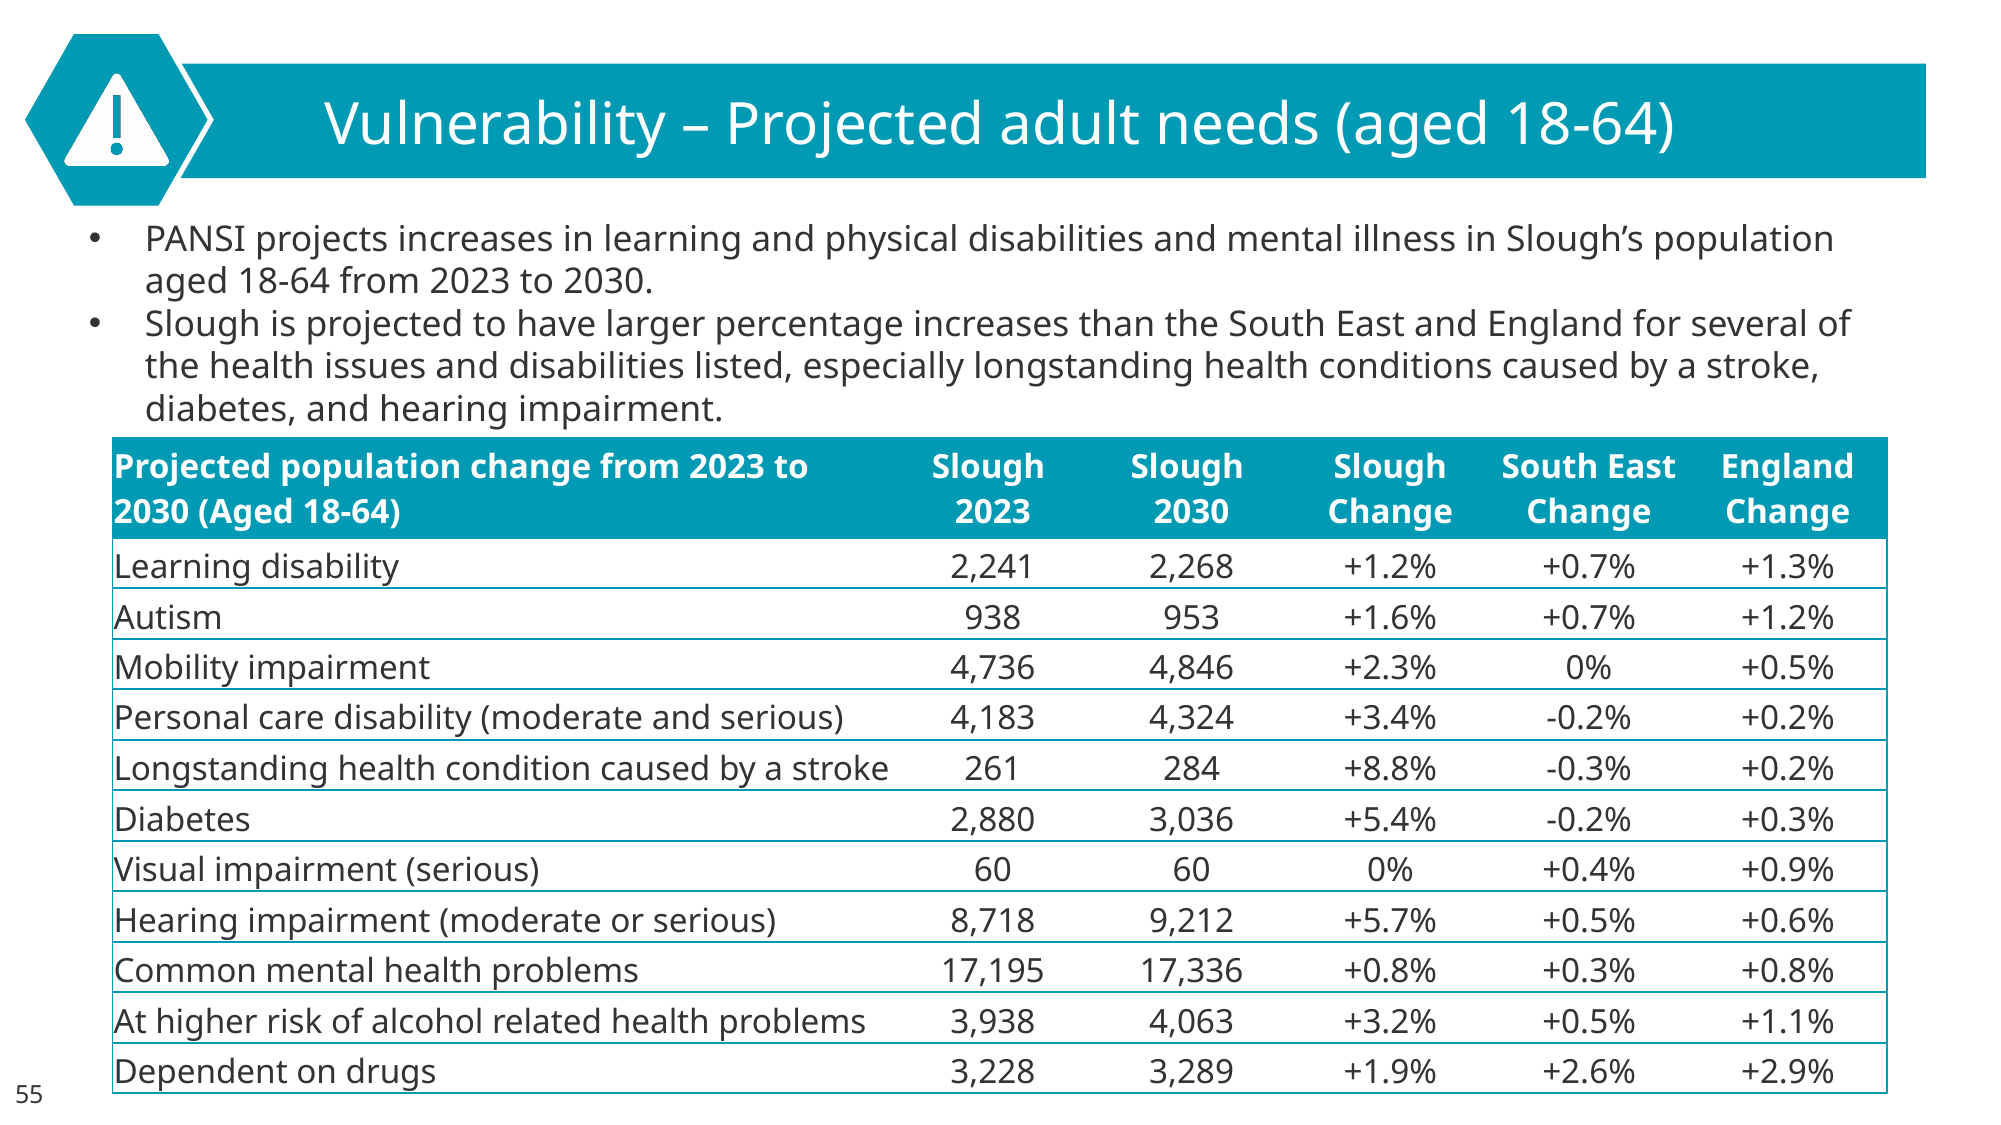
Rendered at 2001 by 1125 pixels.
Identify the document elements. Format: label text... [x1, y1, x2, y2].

table_header England Change [1688, 439, 1886, 537]
table_cell +1.9% [1291, 1044, 1490, 1092]
table_cell Learning disability [113, 539, 894, 587]
table_cell +0.7% [1490, 539, 1688, 587]
table_cell 0% [1490, 640, 1688, 688]
table_cell +2.3% [1291, 640, 1490, 688]
table_cell +0.4% [1490, 842, 1688, 890]
table_cell 17,195 [894, 943, 1092, 991]
table_cell +8.8% [1291, 741, 1490, 789]
table_cell +5.7% [1291, 892, 1490, 941]
table_header Projected population change from 2023 to 2030 (Aged 18-64) [113, 439, 894, 537]
table_cell 8,718 [894, 892, 1092, 941]
title Vulnerability – Projected adult needs (aged 18-64) [179, 63, 1927, 179]
table_header Slough 2023 [894, 439, 1092, 537]
table_cell -0.3% [1490, 741, 1688, 789]
table_cell 953 [1092, 589, 1291, 638]
table_cell Longstanding health condition caused by a stroke [113, 741, 894, 789]
picture [1720, 1011, 1986, 1107]
table_cell 3,938 [894, 993, 1092, 1042]
table_header South East Change [1490, 439, 1688, 537]
table_cell +1.6% [1291, 589, 1490, 638]
table_cell +0.2% [1688, 741, 1886, 789]
table_cell Hearing impairment (moderate or serious) [113, 892, 894, 941]
table_cell +2.9% [1688, 1044, 1886, 1092]
table_cell 938 [894, 589, 1092, 638]
table_cell At higher risk of alcohol related health problems [113, 993, 894, 1042]
table_cell -0.2% [1490, 791, 1688, 840]
table_cell 2,268 [1092, 539, 1291, 587]
table_cell Visual impairment (serious) [113, 842, 894, 890]
table_cell +0.3% [1490, 943, 1688, 991]
table_cell Personal care disability (moderate and serious) [113, 690, 894, 739]
table_cell +5.4% [1291, 791, 1490, 840]
table_cell Dependent on drugs [113, 1044, 894, 1092]
table_cell +1.2% [1291, 539, 1490, 587]
table_cell 60 [894, 842, 1092, 890]
slide_number 55 [0, 1065, 450, 1125]
table_cell 60 [1092, 842, 1291, 890]
table_cell 4,324 [1092, 690, 1291, 739]
table_cell +0.8% [1688, 943, 1886, 991]
table_cell 9,212 [1092, 892, 1291, 941]
table_cell +3.4% [1291, 690, 1490, 739]
table_cell -0.2% [1490, 690, 1688, 739]
table_cell 0% [1291, 842, 1490, 890]
table_cell 2,880 [894, 791, 1092, 840]
table_cell +1.2% [1688, 589, 1886, 638]
table_cell 284 [1092, 741, 1291, 789]
table_header Slough Change [1291, 439, 1490, 537]
table_cell 4,183 [894, 690, 1092, 739]
table_cell 3,036 [1092, 791, 1291, 840]
table_cell +0.7% [1490, 589, 1688, 638]
table_cell +0.5% [1688, 640, 1886, 688]
table_cell 17,336 [1092, 943, 1291, 991]
table_cell +1.1% [1688, 993, 1886, 1042]
table_cell 261 [894, 741, 1092, 789]
table_cell +2.6% [1490, 1044, 1688, 1092]
table_cell Autism [113, 589, 894, 638]
text_box [20, 30, 212, 210]
table_cell +0.3% [1688, 791, 1886, 840]
table_cell +0.9% [1688, 842, 1886, 890]
table_cell 3,228 [894, 1044, 1092, 1092]
table_cell Common mental health problems [113, 943, 894, 991]
table_cell 3,289 [1092, 1044, 1291, 1092]
text_box PANSI projects increases in learning and physical disabilities and mental illness in Slough’s population aged 18-64 from 2023 to 2030. Slough is projected to have larger percentage increases than the South East and England for several of the health issues and disabilities listed, especially longstanding health conditions caused by a stroke, diabetes, and hearing impairment. [74, 208, 1926, 436]
table_cell 4,846 [1092, 640, 1291, 688]
table_cell +0.5% [1490, 993, 1688, 1042]
table_header Slough 2030 [1092, 439, 1291, 537]
table_cell +0.8% [1291, 943, 1490, 991]
table_cell +0.2% [1688, 690, 1886, 739]
table_cell 4,736 [894, 640, 1092, 688]
table_cell 2,241 [894, 539, 1092, 587]
table_cell +0.5% [1490, 892, 1688, 941]
table_cell +0.6% [1688, 892, 1886, 941]
table_cell +3.2% [1291, 993, 1490, 1042]
picture [58, 61, 175, 178]
table_cell Diabetes [113, 791, 894, 840]
table_cell +1.3% [1688, 539, 1886, 587]
table_cell 4,063 [1092, 993, 1291, 1042]
table_cell Mobility impairment [113, 640, 894, 688]
